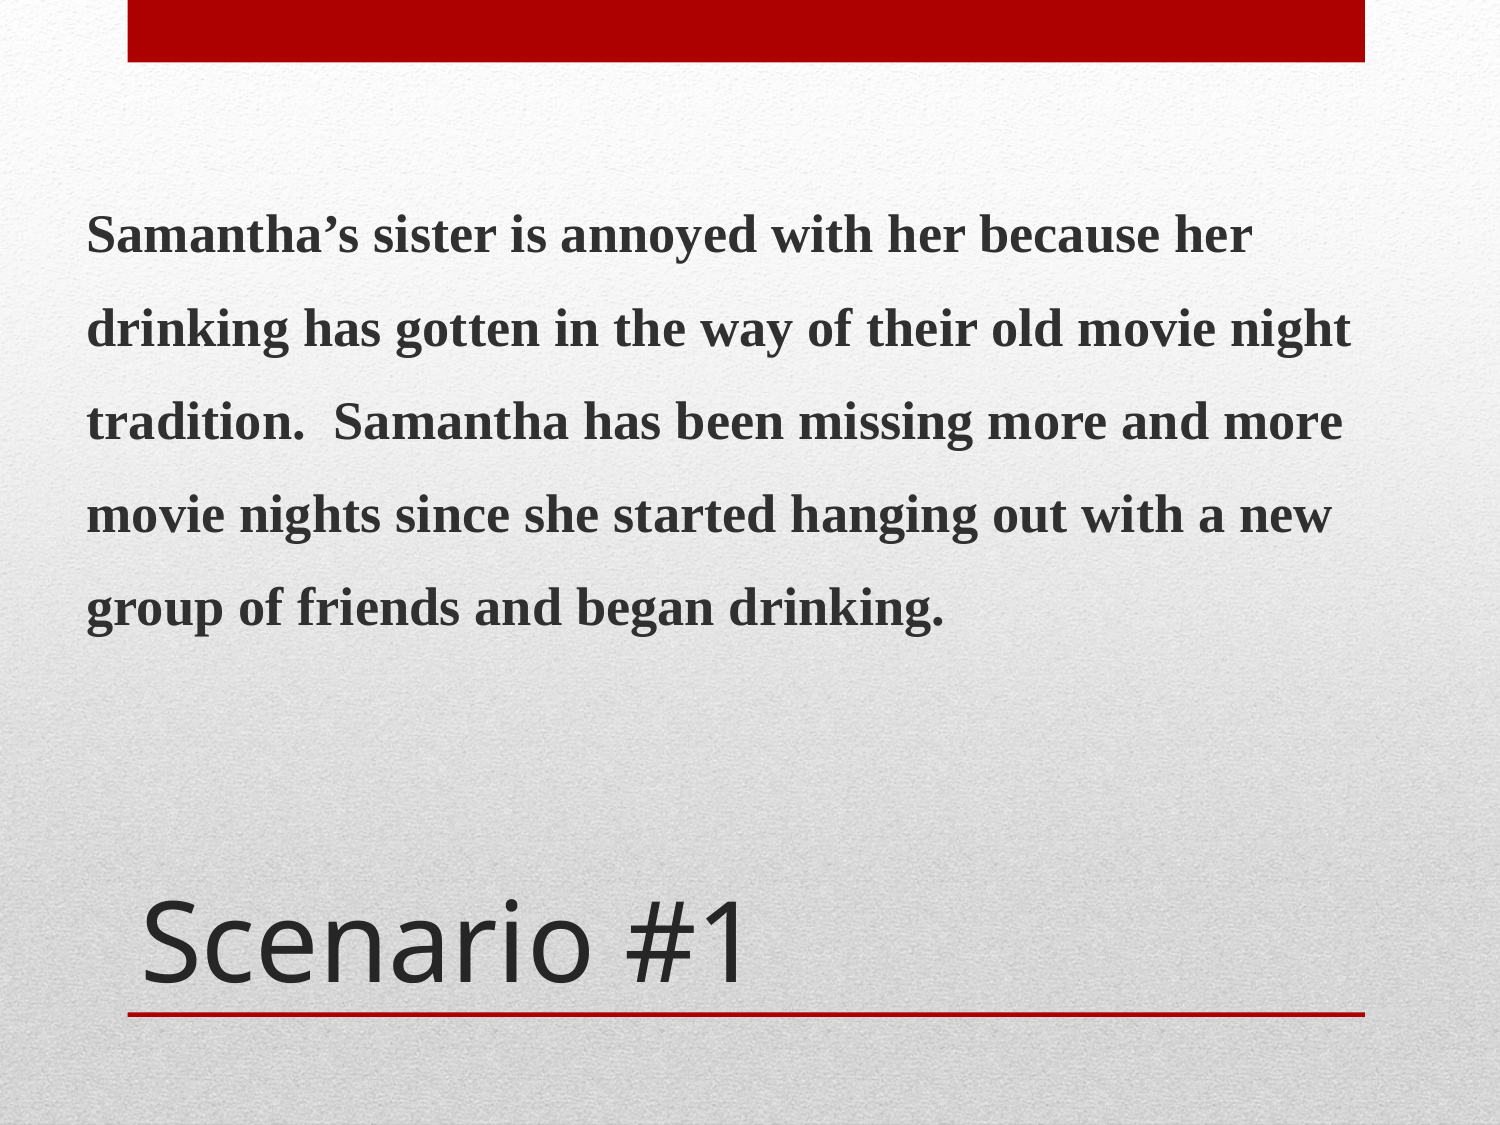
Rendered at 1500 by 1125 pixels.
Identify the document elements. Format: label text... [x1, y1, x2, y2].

list Samantha’s sister is annoyed with her because her drinking has gotten in the way of their old movie night tradition. Samantha has been missing more and more movie nights since she started hanging out with a new group of friends and began drinking. [71, 112, 1461, 750]
title Scenario #1 [125, 750, 1238, 1013]
